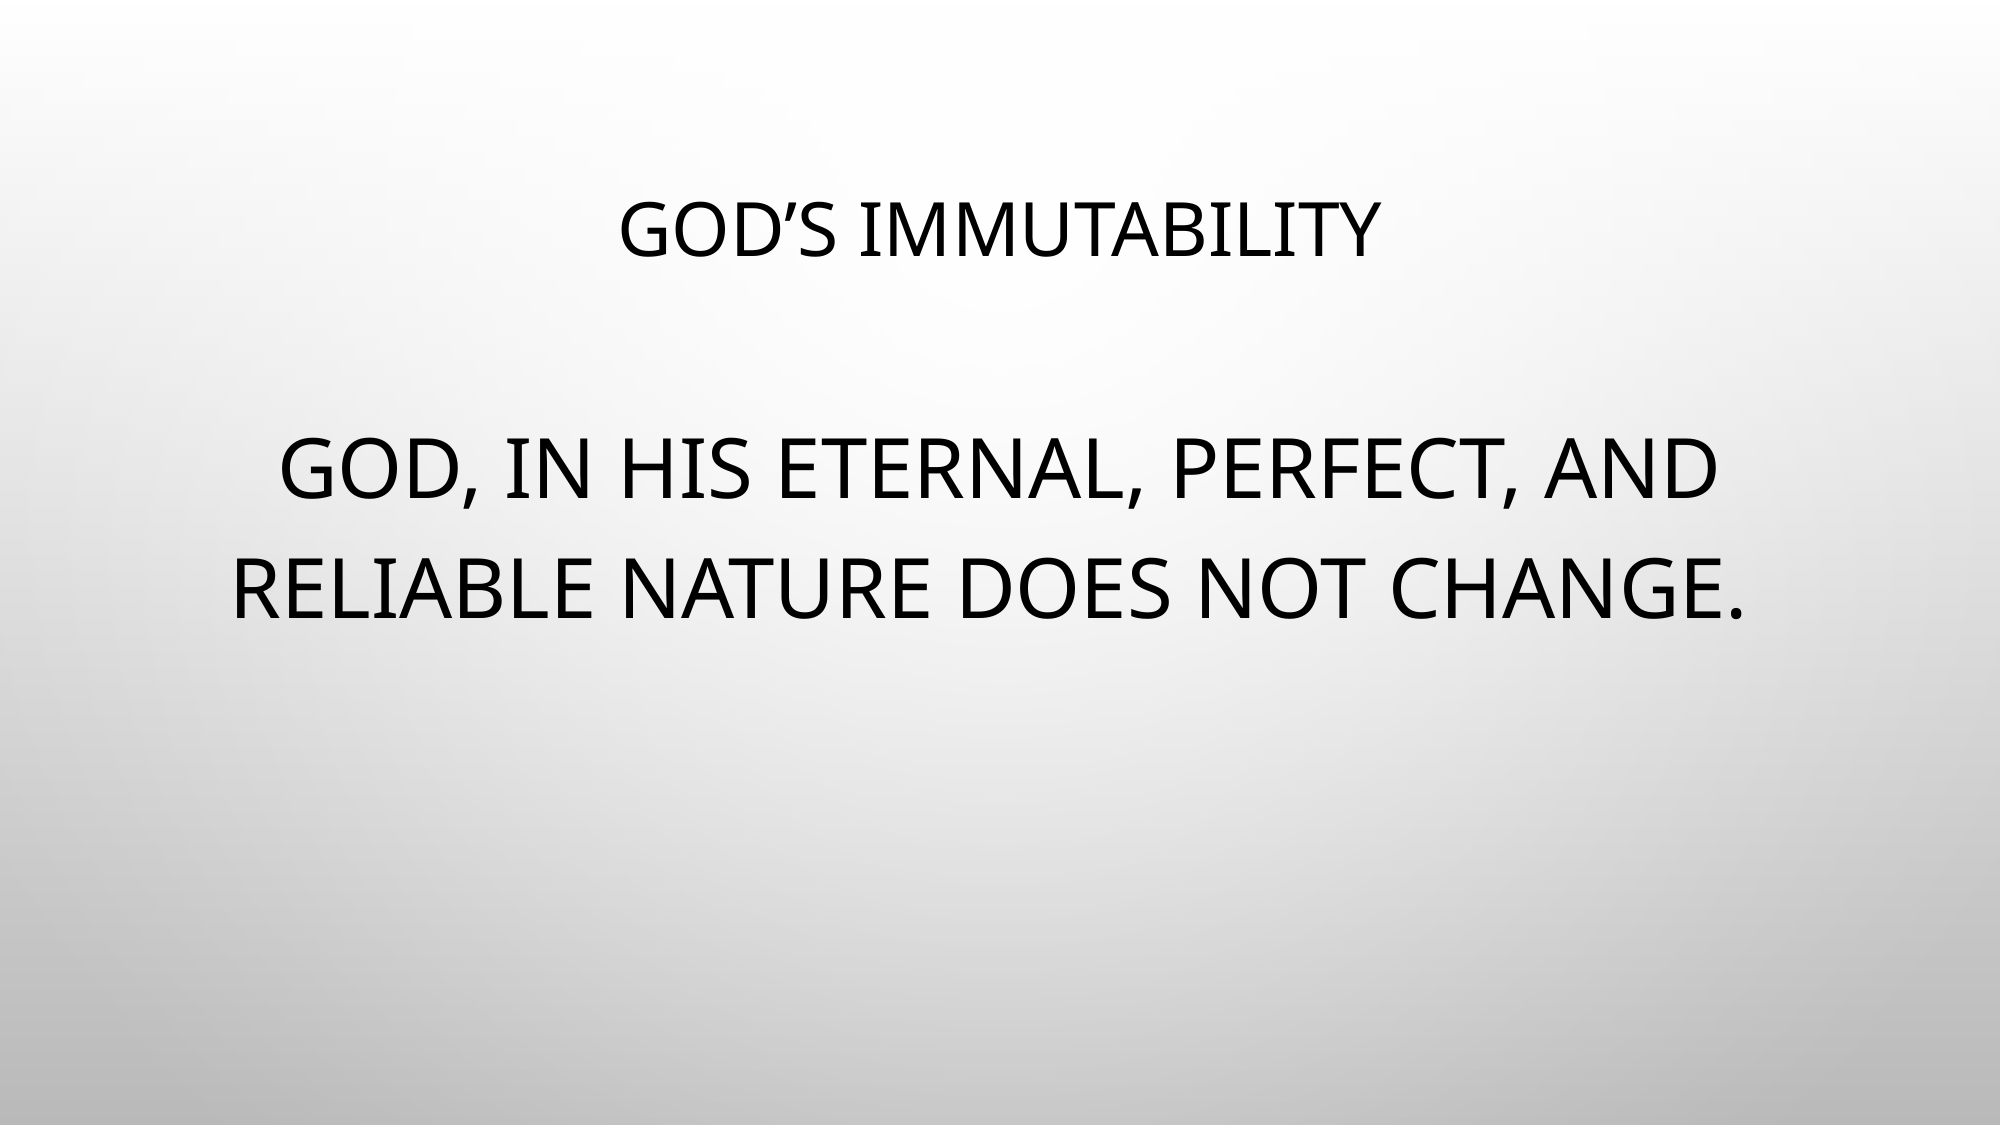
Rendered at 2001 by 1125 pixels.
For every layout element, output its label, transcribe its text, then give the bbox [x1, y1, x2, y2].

list God, in his eternal, perfect, and reliable nature does not change. [149, 388, 1851, 950]
title God’s Immutability [149, 101, 1851, 364]
picture [0, 0, 2000, 1125]
